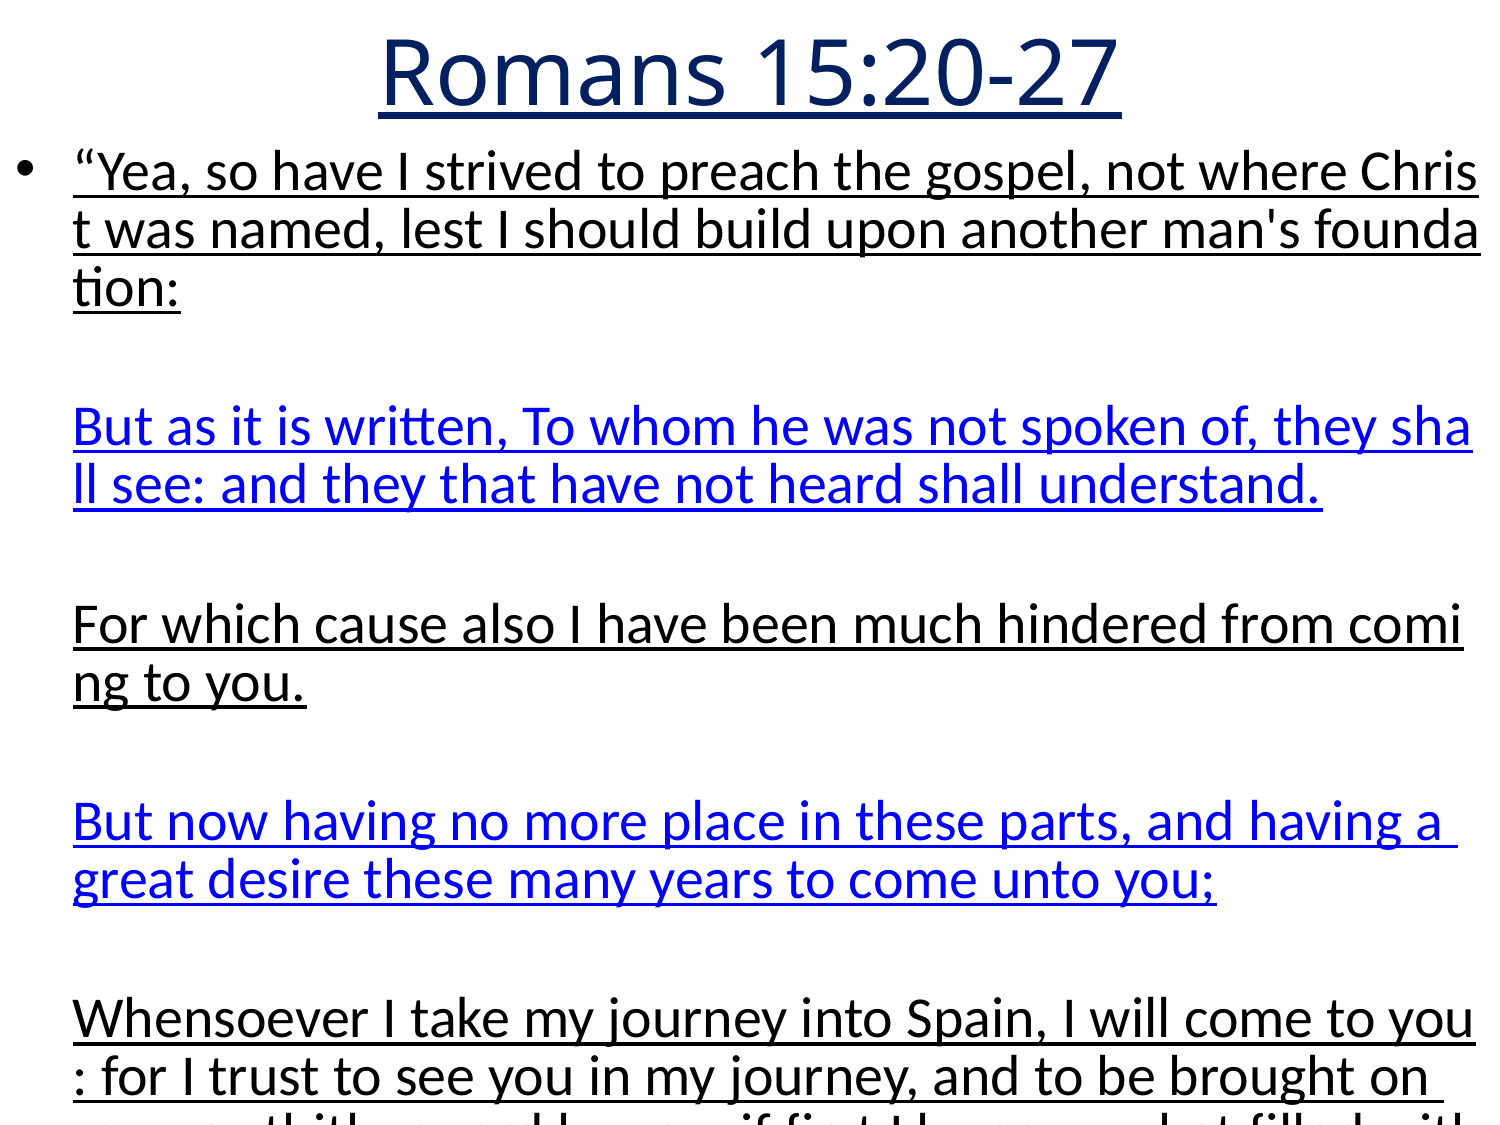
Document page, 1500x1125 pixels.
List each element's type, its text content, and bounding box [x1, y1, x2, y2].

title Romans 15:20-27 [75, 0, 1425, 125]
list “Yea, so have I strived to preach the gospel, not where Christ was named, lest I should build upon another man's foundation: But as it is written, To whom he was not spoken of, they shall see: and they that have not heard shall understand. For which cause also I have been much hindered from coming to you. But now having no more place in these parts, and having a great desire these many years to come unto you; Whensoever I take my journey into Spain, I will come to you: for I trust to see you in my journey, and to be brought on my way thitherward by you, if first I be somewhat filled with your [company]. But now I go unto Jerusalem to minister unto the saints. For it hath pleased them of Macedonia and Achaia to make a certain contribution for the poor saints which are at Jerusalem. It hath pleased them verily; and their debtors they are. For if the Gentiles have been made partakers of their spiritual things, their duty is also to minister unto them in carnal things.” [0, 125, 1500, 1125]
